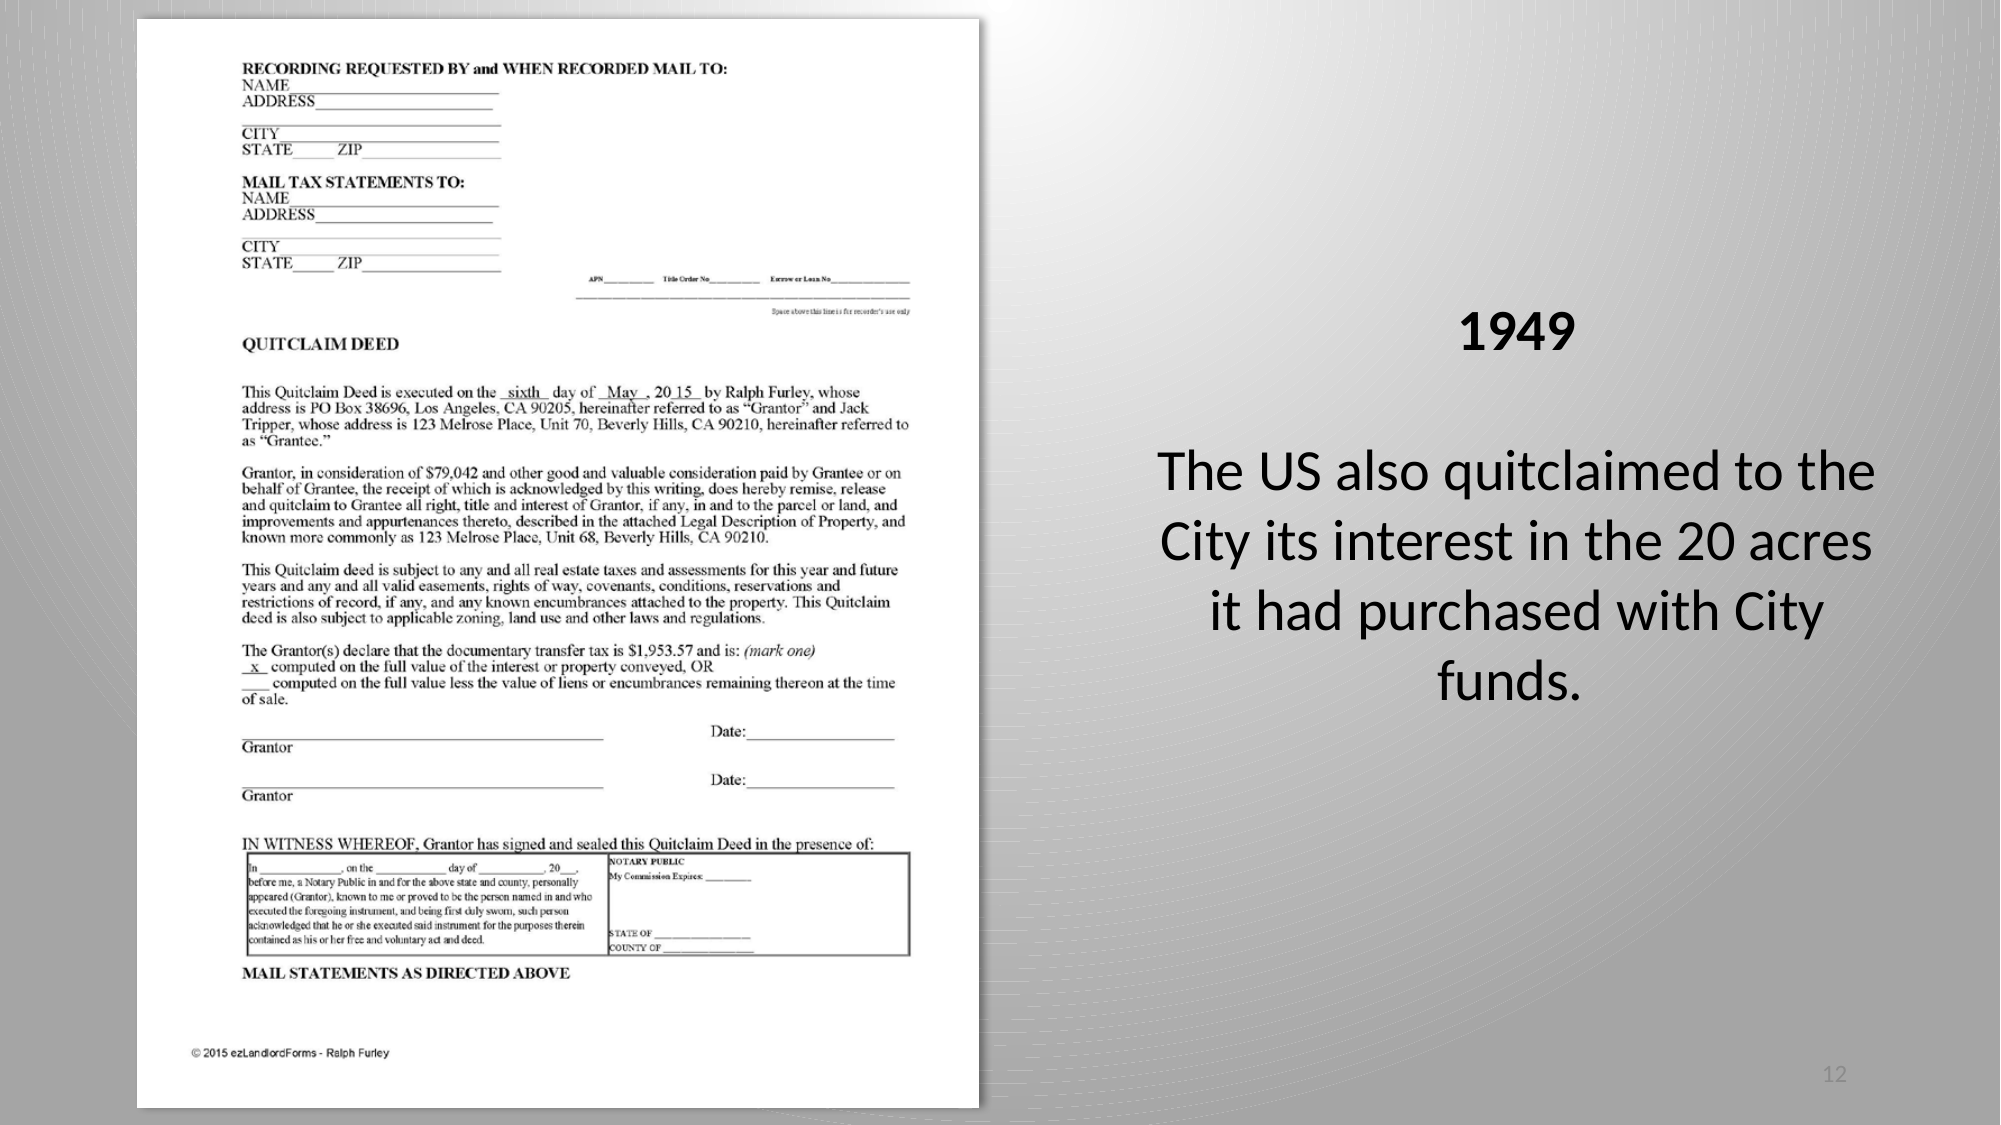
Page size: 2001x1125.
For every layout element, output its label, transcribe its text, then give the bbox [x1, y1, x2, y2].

text_box 1949 The US also quitclaimed to the City its interest in the 20 acres it had purchased with City funds. [1134, 284, 1900, 765]
slide_number 12 [1412, 1042, 1863, 1103]
picture [137, 19, 979, 1108]
